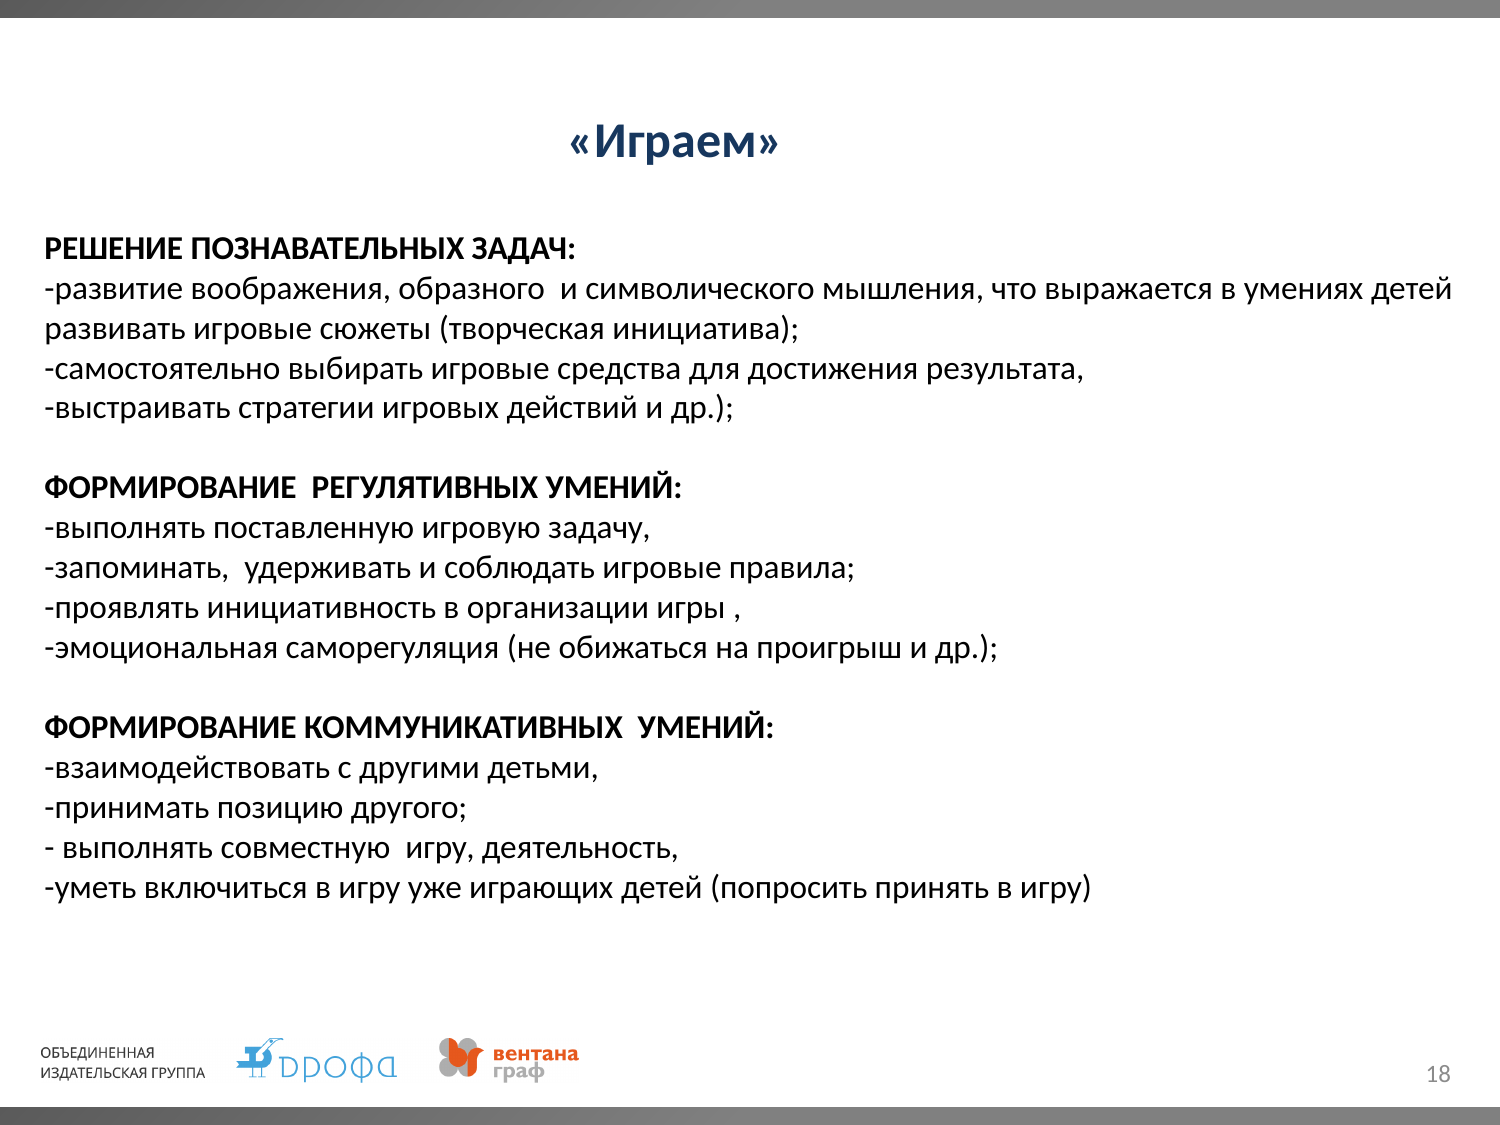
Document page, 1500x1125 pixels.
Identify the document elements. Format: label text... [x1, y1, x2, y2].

picture [41, 1038, 579, 1083]
slide_number 18 [1116, 1042, 1467, 1103]
text_box «Играем» [236, 84, 1105, 166]
text_box РЕШЕНИЕ ПОЗНАВАТЕЛЬНЫХ ЗАДАЧ: -развитие воображения, образного и символического мышления, что выражается в умениях детей развивать игровые сюжеты (творческая инициатива); -самостоятельно выбирать игровые средства для достижения результата, -выстраивать стратегии игровых действий и др.); ФОРМИРОВАНИЕ РЕГУЛЯТИВНЫХ УМЕНИЙ: -выполнять поставленную игровую задачу, -запоминать, удерживать и соблюдать игровые правила; -проявлять инициативность в организации игры , -эмоциональная саморегуляция (не обижаться на проигрыш и др.); ФОРМИРОВАНИЕ КОММУНИКАТИВНЫХ УМЕНИЙ: -взаимодействовать с другими детьми, -принимать позицию другого; - выполнять совместную игру, деятельность, -уметь включиться в игру уже играющих детей (попросить принять в игру) [29, 166, 1471, 965]
